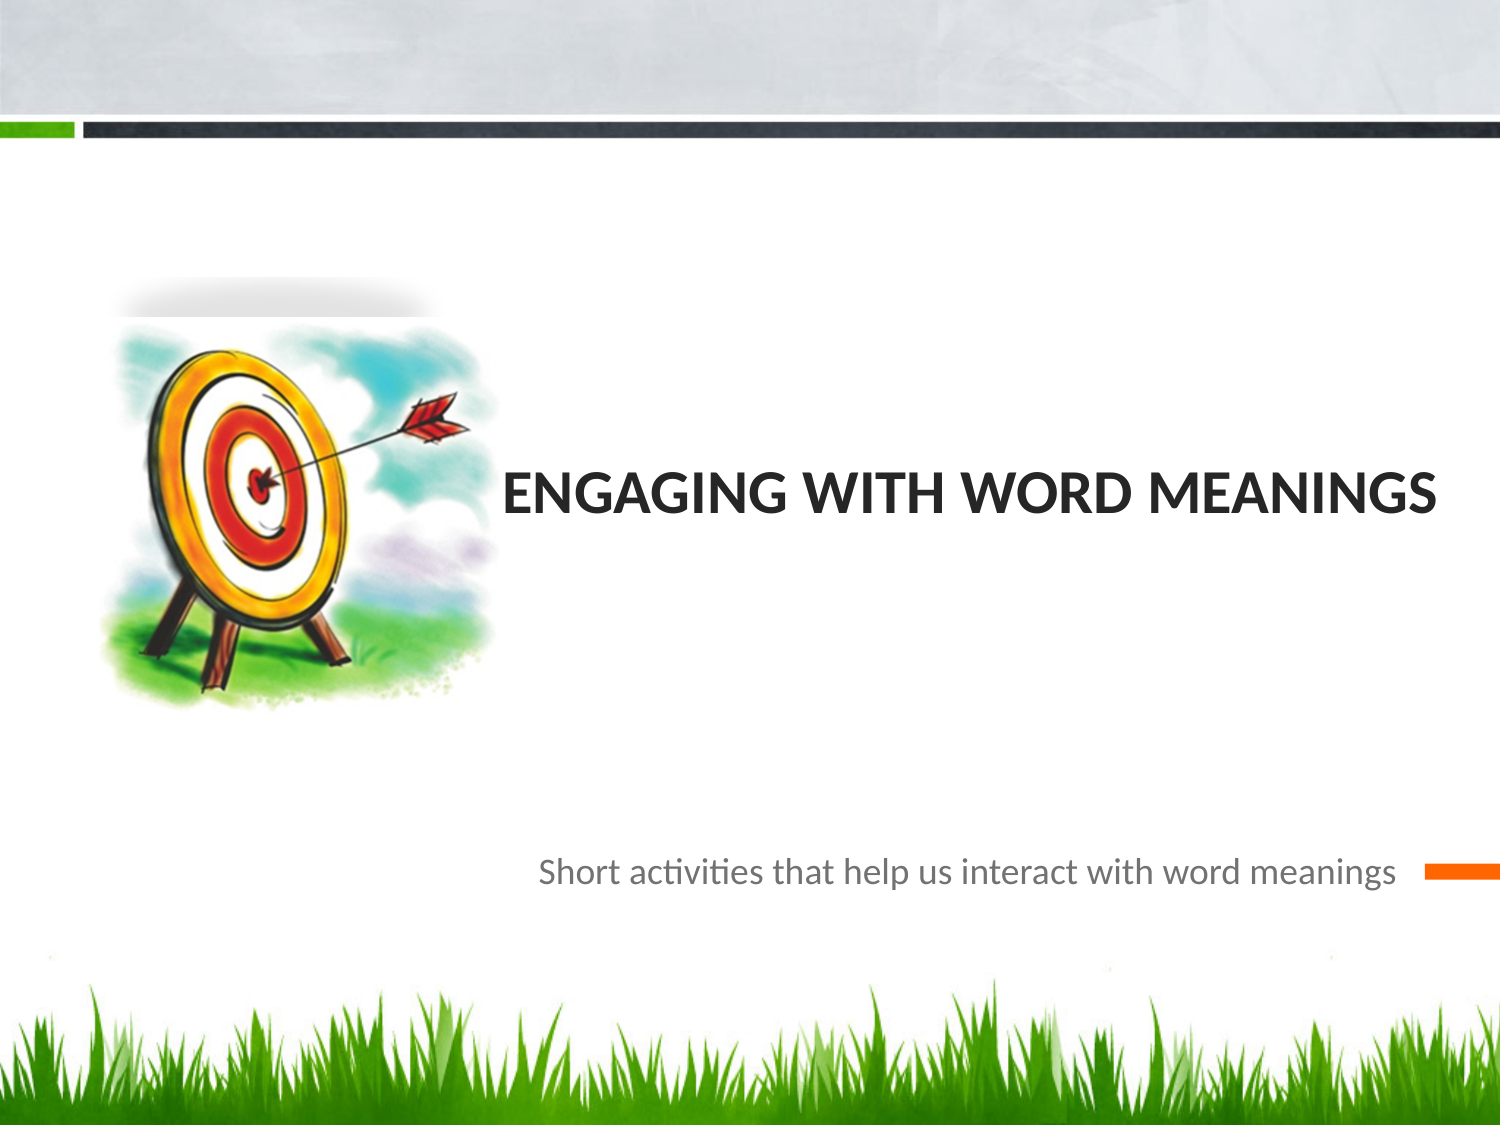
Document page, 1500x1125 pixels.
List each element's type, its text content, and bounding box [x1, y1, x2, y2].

picture [0, 0, 1500, 1125]
title engaging with word meanings [504, 326, 1475, 650]
list Short activities that help us interact with word meanings [62, 837, 1413, 900]
